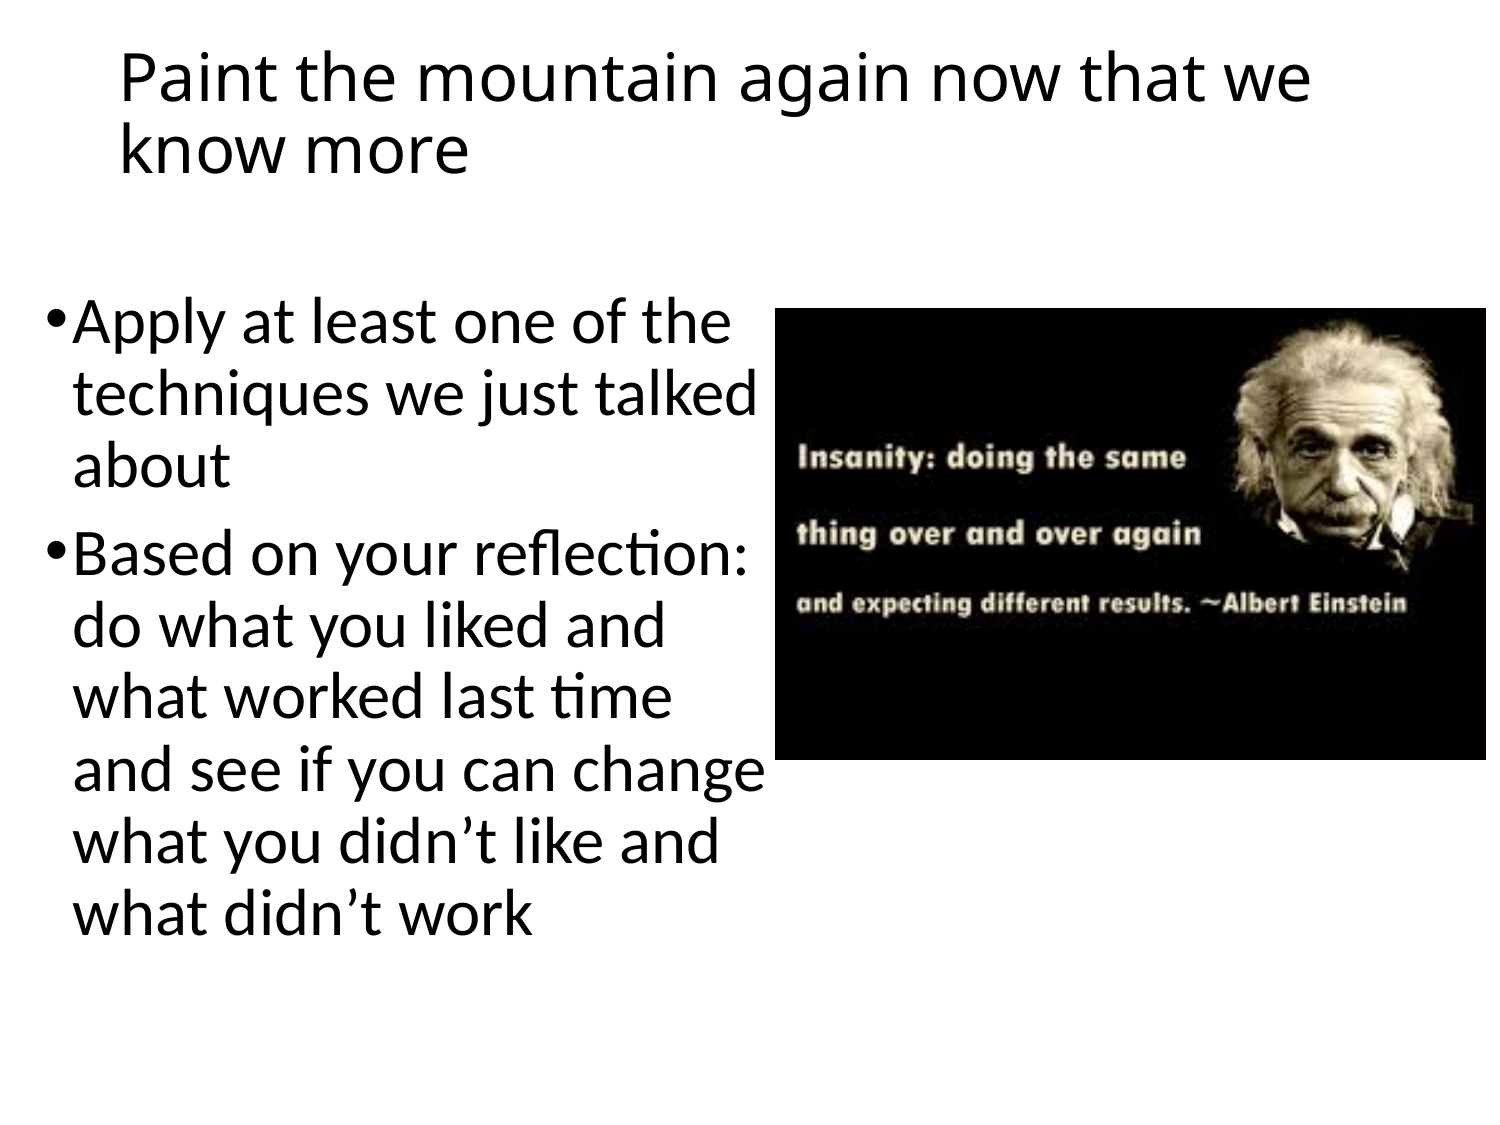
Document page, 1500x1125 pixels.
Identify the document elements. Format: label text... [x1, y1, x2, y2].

picture [775, 308, 1486, 760]
list Apply at least one of the techniques we just talked about Based on your reflection: do what you liked and what worked last time and see if you can change what you didn’t like and what didn’t work [29, 278, 798, 1109]
title Paint the mountain again now that we know more [103, 36, 1378, 196]
